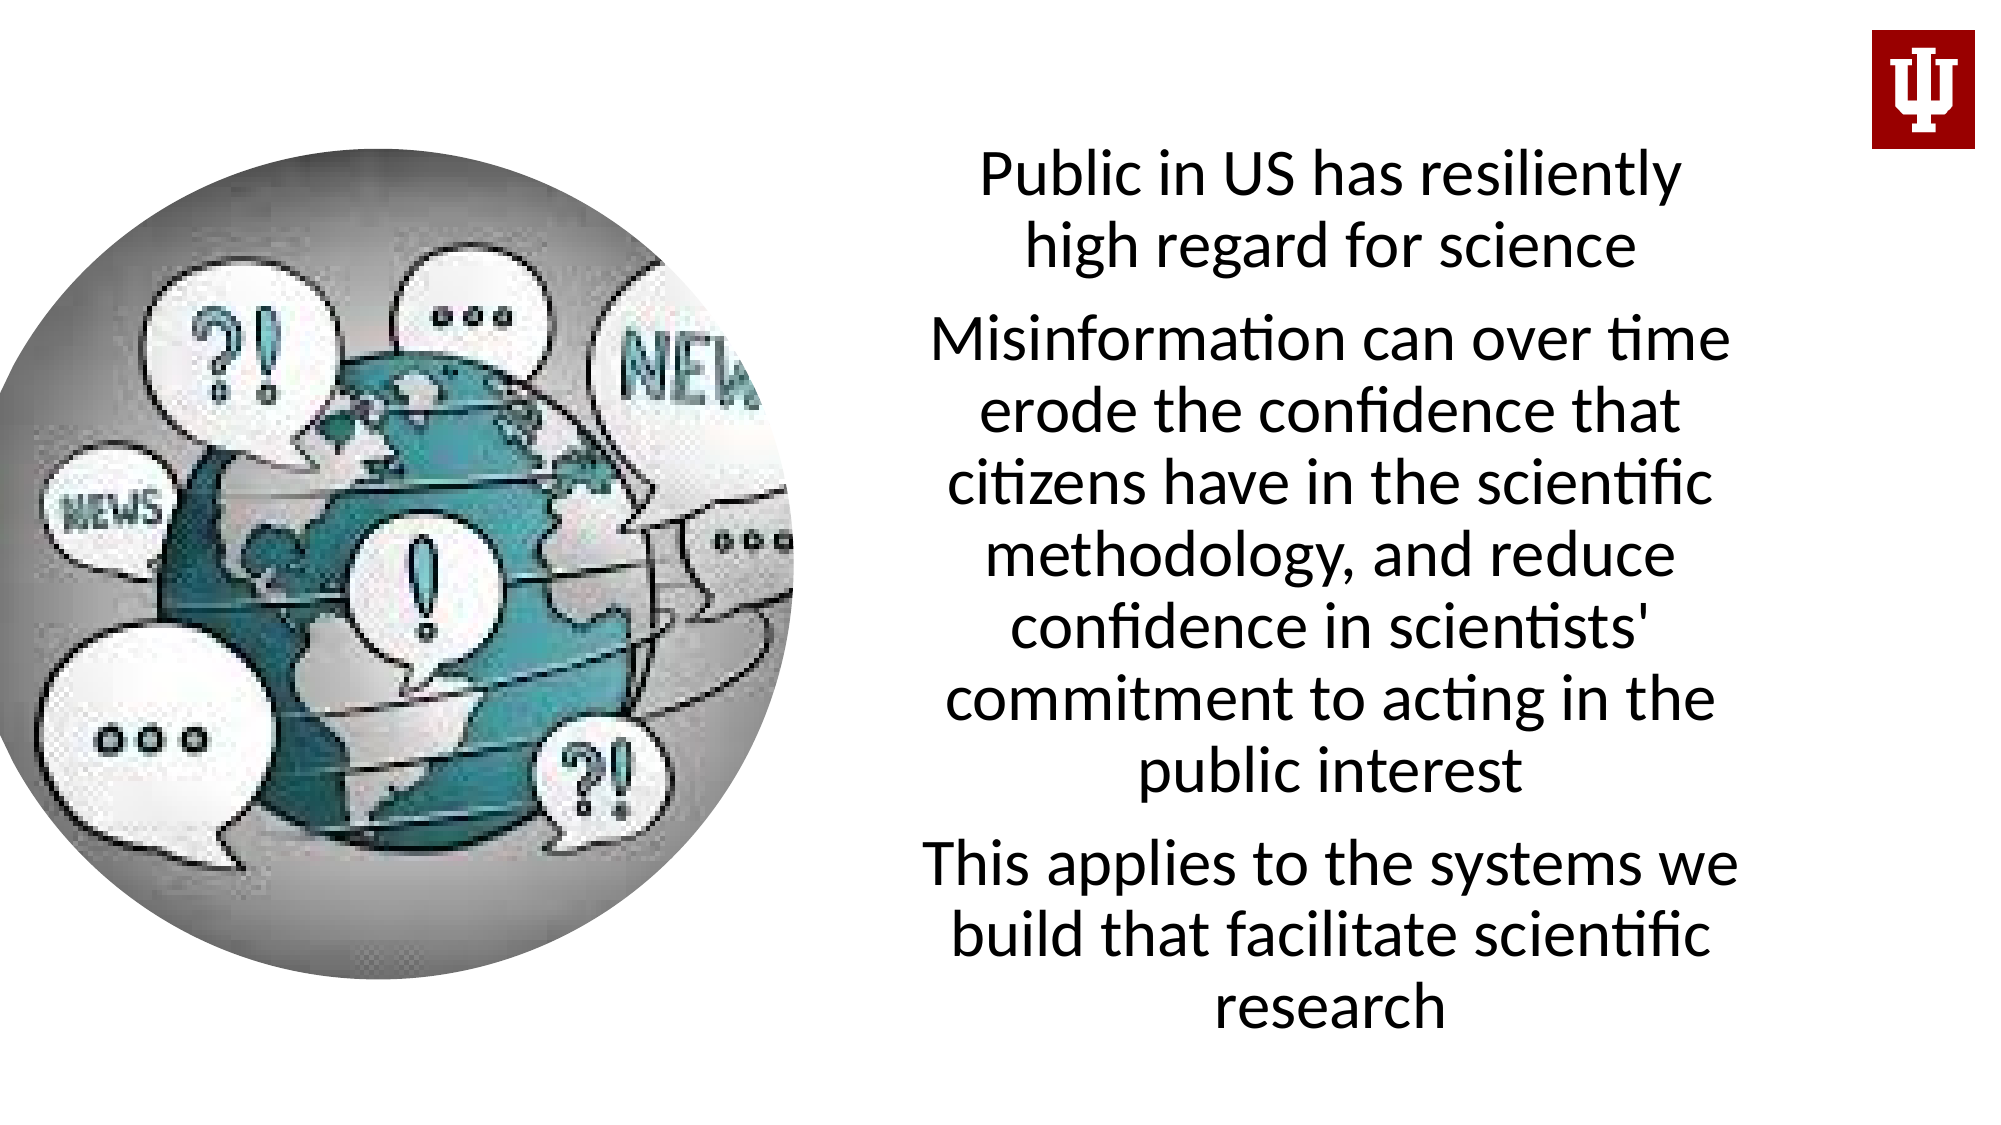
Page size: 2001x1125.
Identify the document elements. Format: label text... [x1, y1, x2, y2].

picture [1872, 30, 1975, 149]
picture [0, 148, 794, 980]
list Public in US has resiliently high regard for science Misinformation can over time erode the confidence that citizens have in the scientific methodology, and reduce confidence in scientists' commitment to acting in the public interest This applies to the systems we build that facilitate scientific research [904, 292, 1758, 890]
